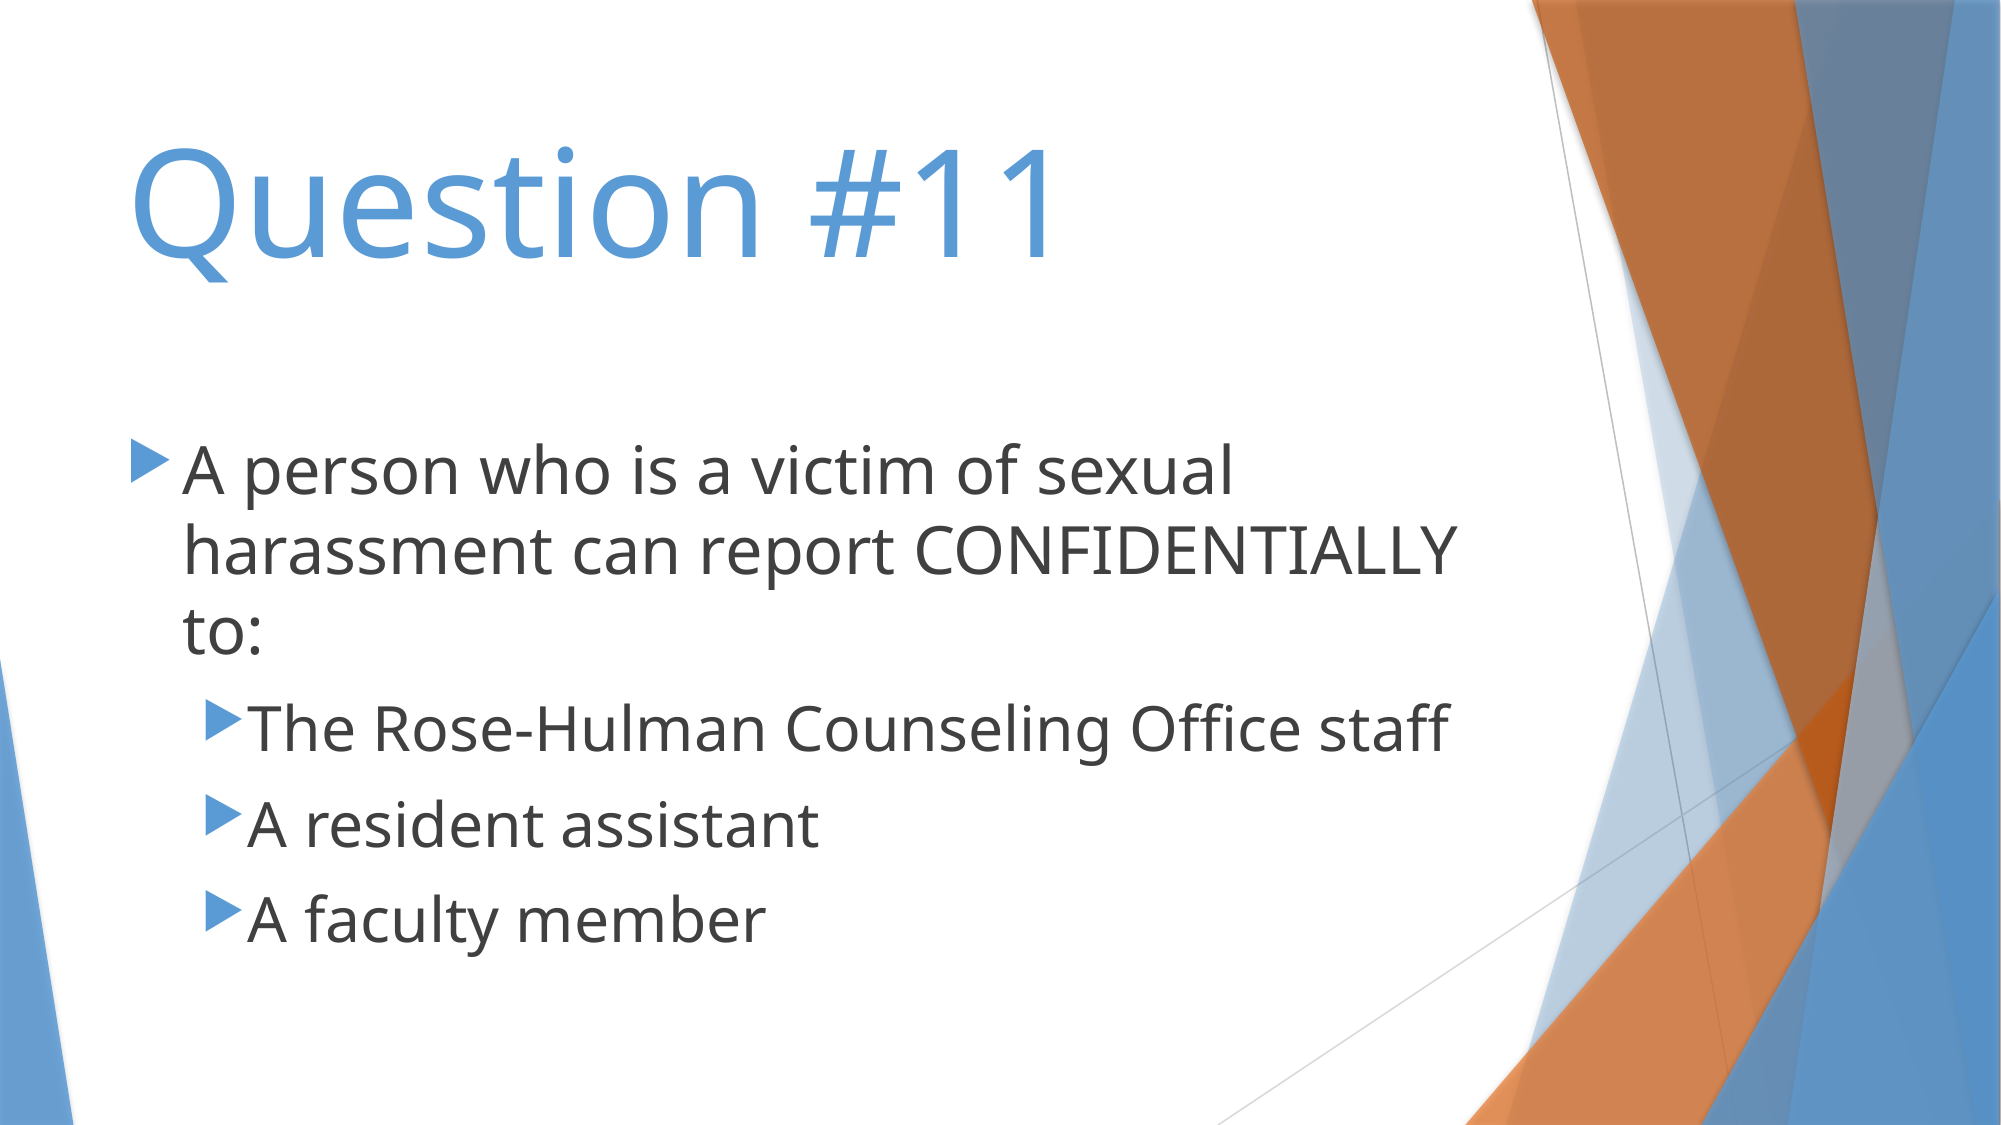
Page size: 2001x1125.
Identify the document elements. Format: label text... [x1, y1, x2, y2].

list A person who is a victim of sexual harassment can report CONFIDENTIALLY to: The Rose-Hulman Counseling Office staff A resident assistant A faculty member [111, 354, 1522, 992]
title Question #11 [111, 99, 1522, 317]
